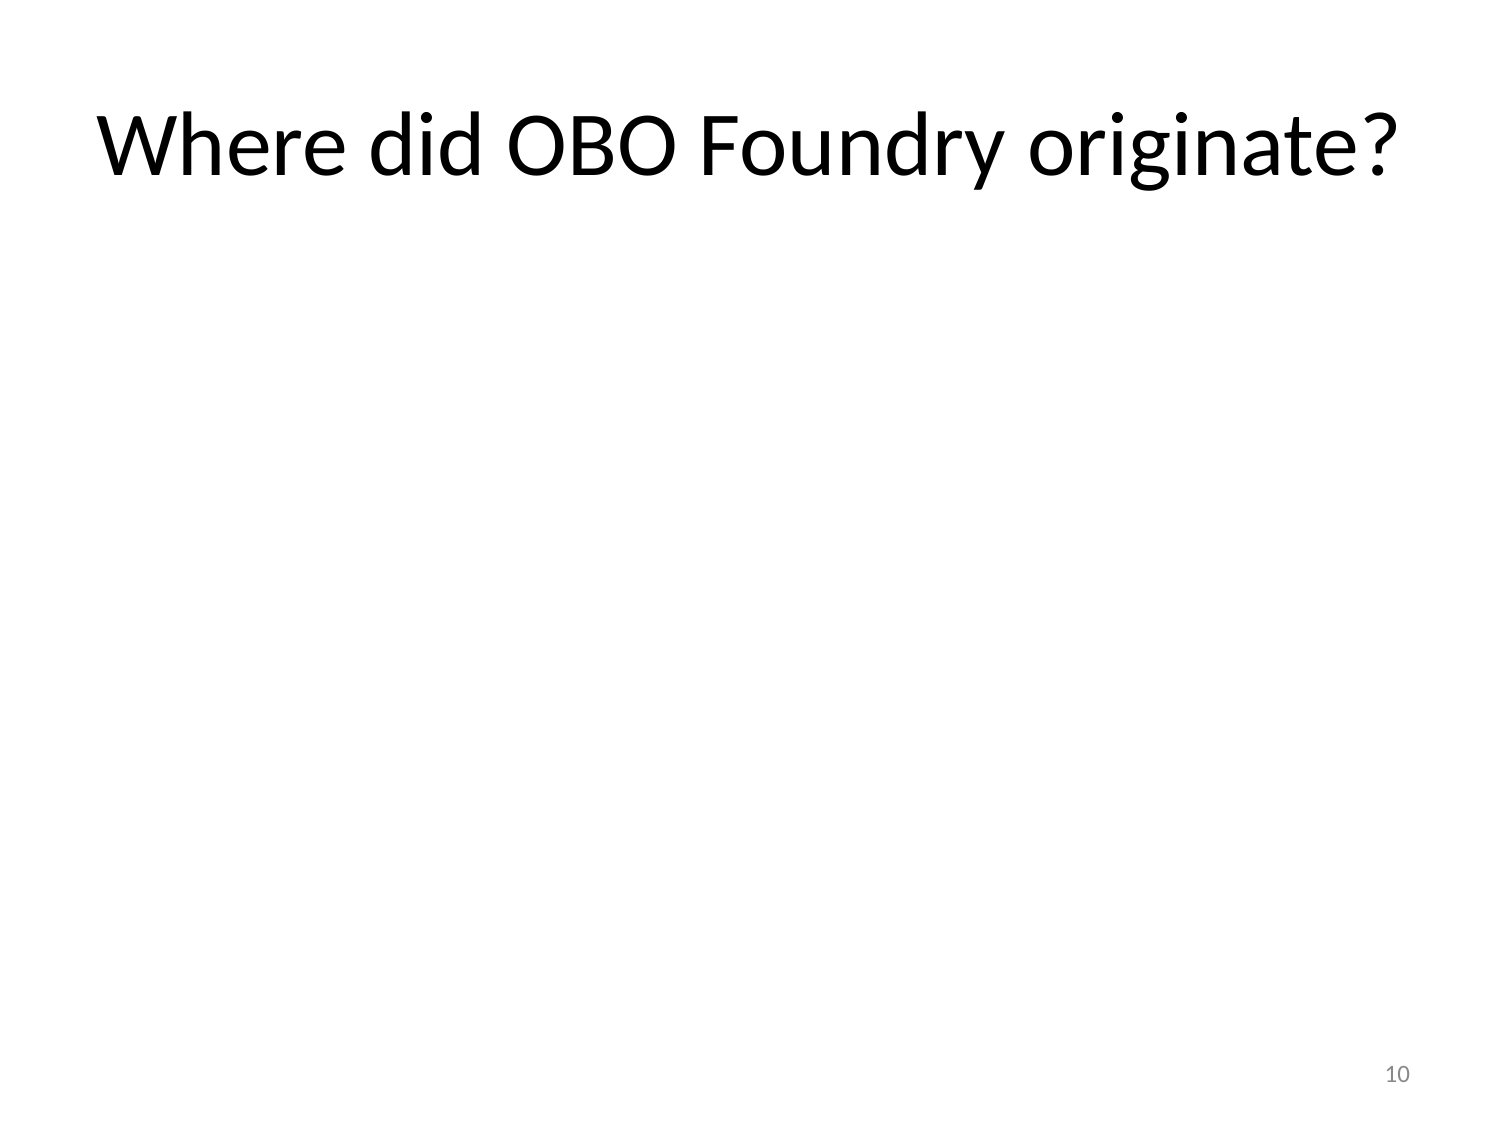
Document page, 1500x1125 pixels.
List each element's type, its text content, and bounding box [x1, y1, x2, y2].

title Where did OBO Foundry originate? [75, 45, 1425, 233]
slide_number 10 [1074, 1042, 1425, 1103]
